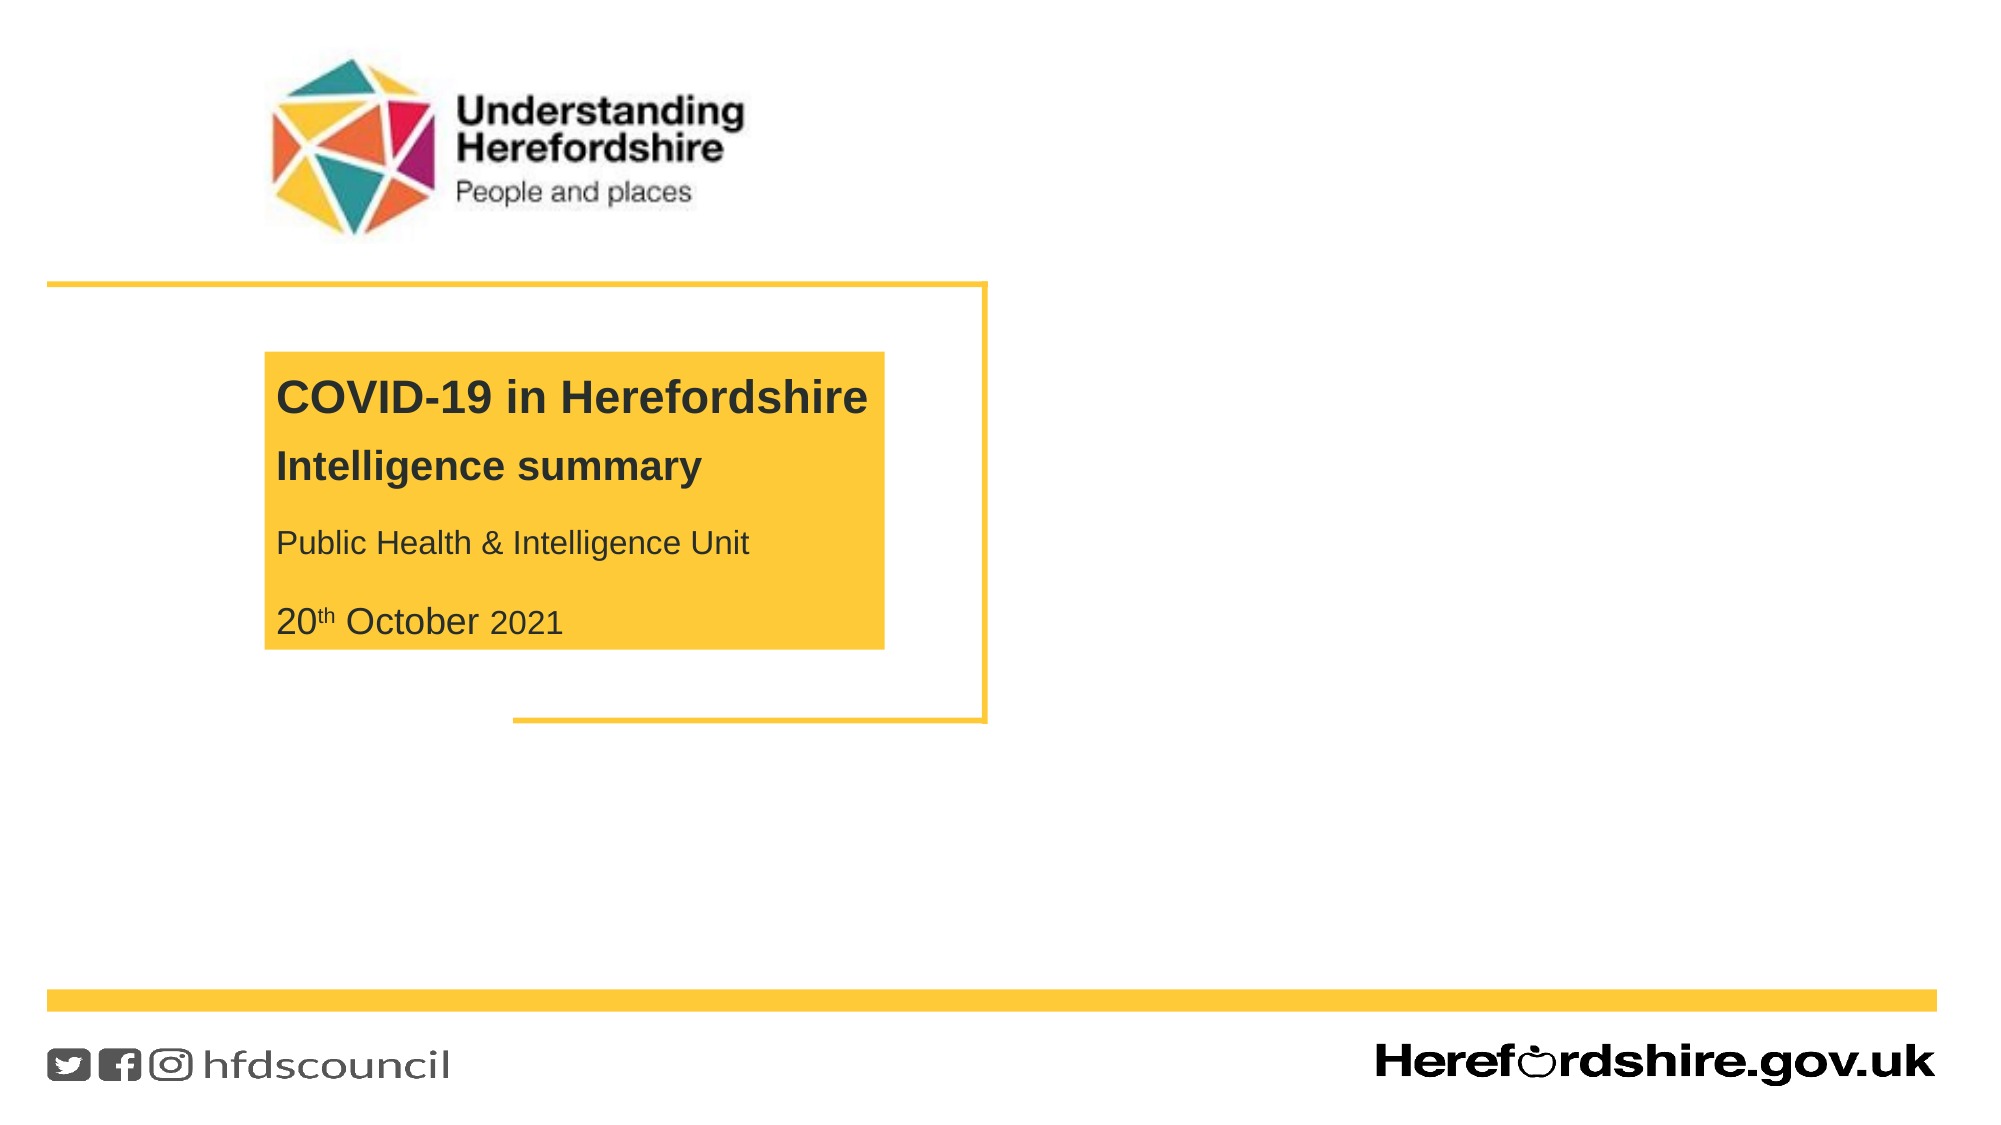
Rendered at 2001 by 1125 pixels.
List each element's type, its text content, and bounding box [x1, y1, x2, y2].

picture [30, 1039, 476, 1091]
text_box COVID-19 in Herefordshire Intelligence summary Public Health & Intelligence Unit 20th October 2021 [261, 366, 894, 673]
picture [1358, 1030, 1952, 1093]
picture [261, 30, 756, 244]
